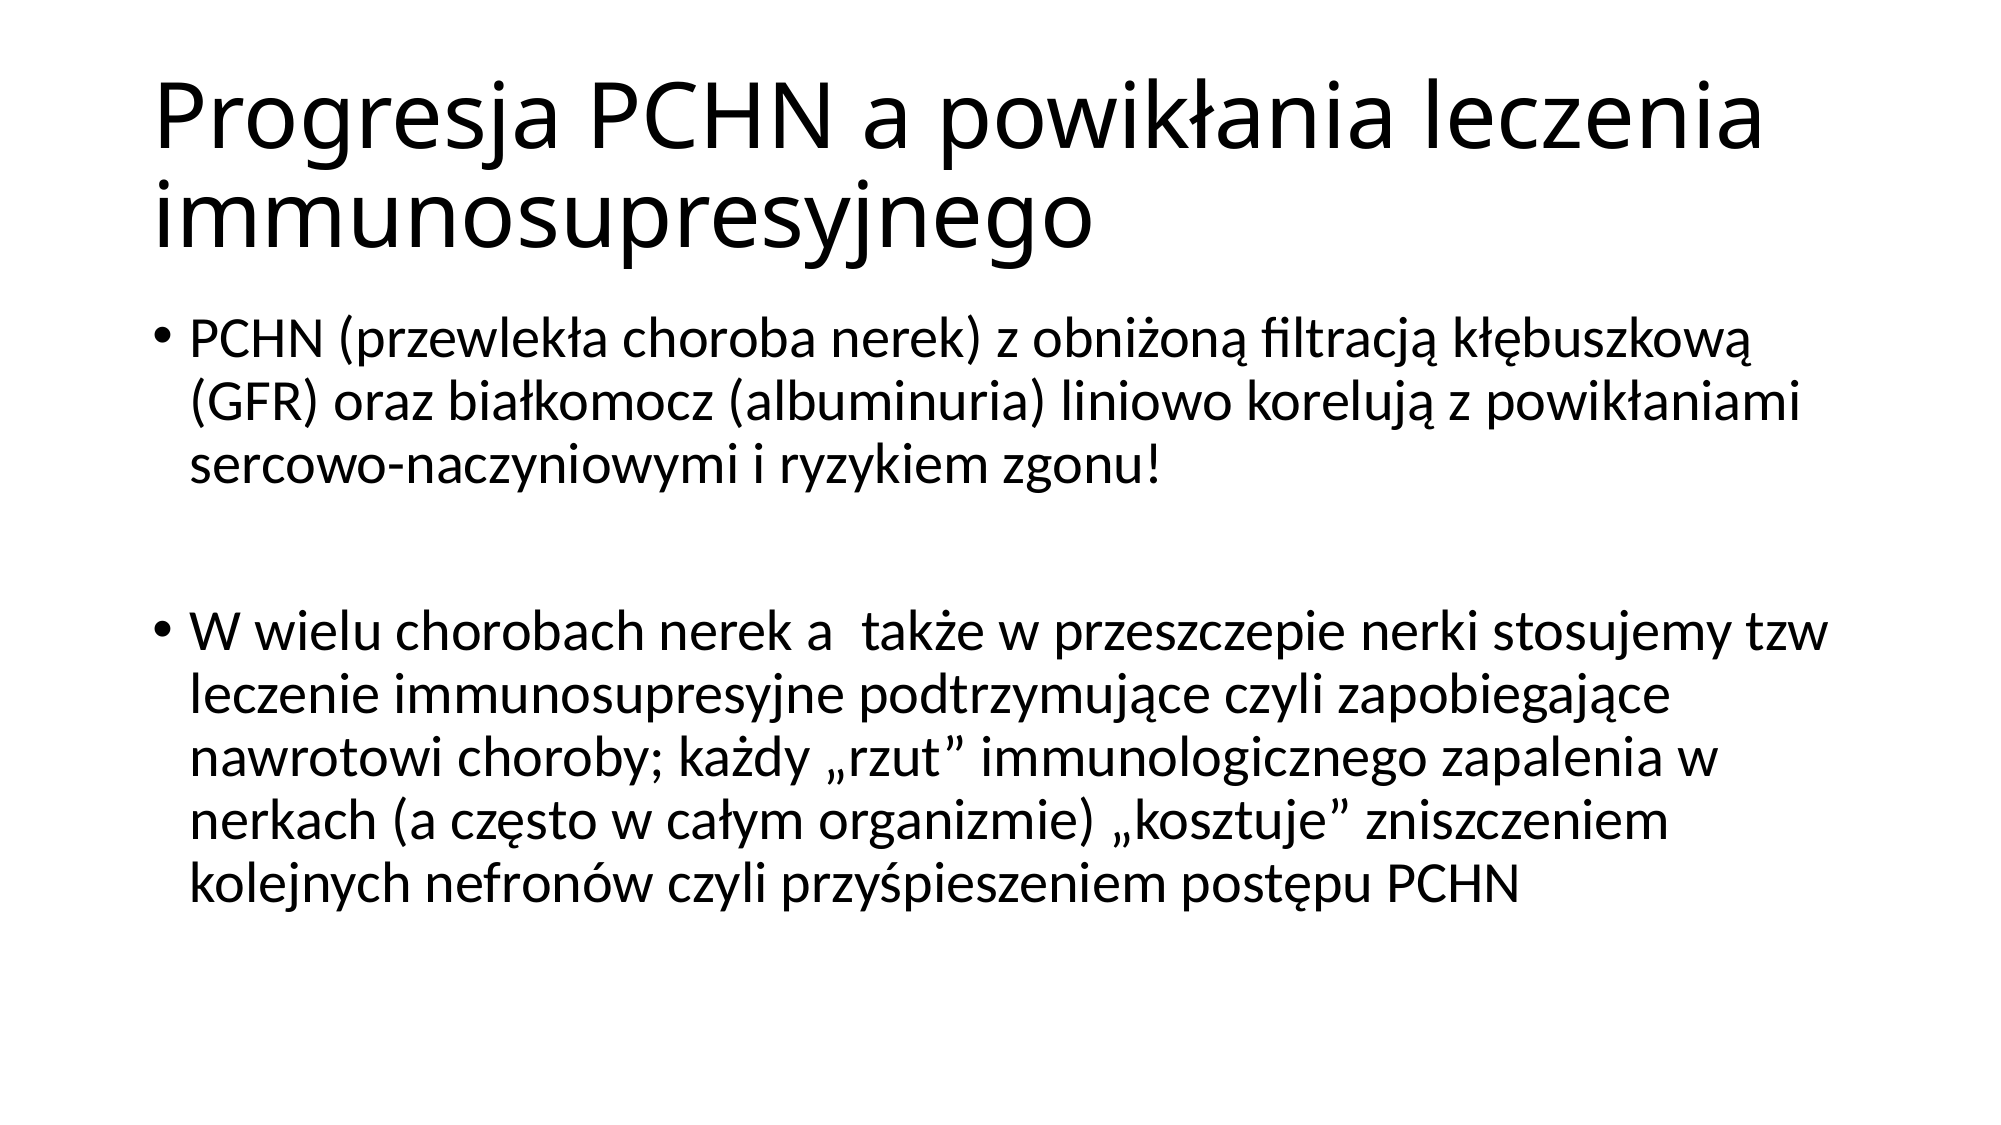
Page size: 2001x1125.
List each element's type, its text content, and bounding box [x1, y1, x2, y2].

title Progresja PCHN a powikłania leczenia immunosupresyjnego [137, 59, 1863, 278]
list PCHN (przewlekła choroba nerek) z obniżoną filtracją kłębuszkową (GFR) oraz białkomocz (albuminuria) liniowo korelują z powikłaniami sercowo-naczyniowymi i ryzykiem zgonu! W wielu chorobach nerek a także w przeszczepie nerki stosujemy tzw leczenie immunosupresyjne podtrzymujące czyli zapobiegające nawrotowi choroby; każdy „rzut” immunologicznego zapalenia w nerkach (a często w całym organizmie) „kosztuje” zniszczeniem kolejnych nefronów czyli przyśpieszeniem postępu PCHN [137, 299, 1863, 1014]
